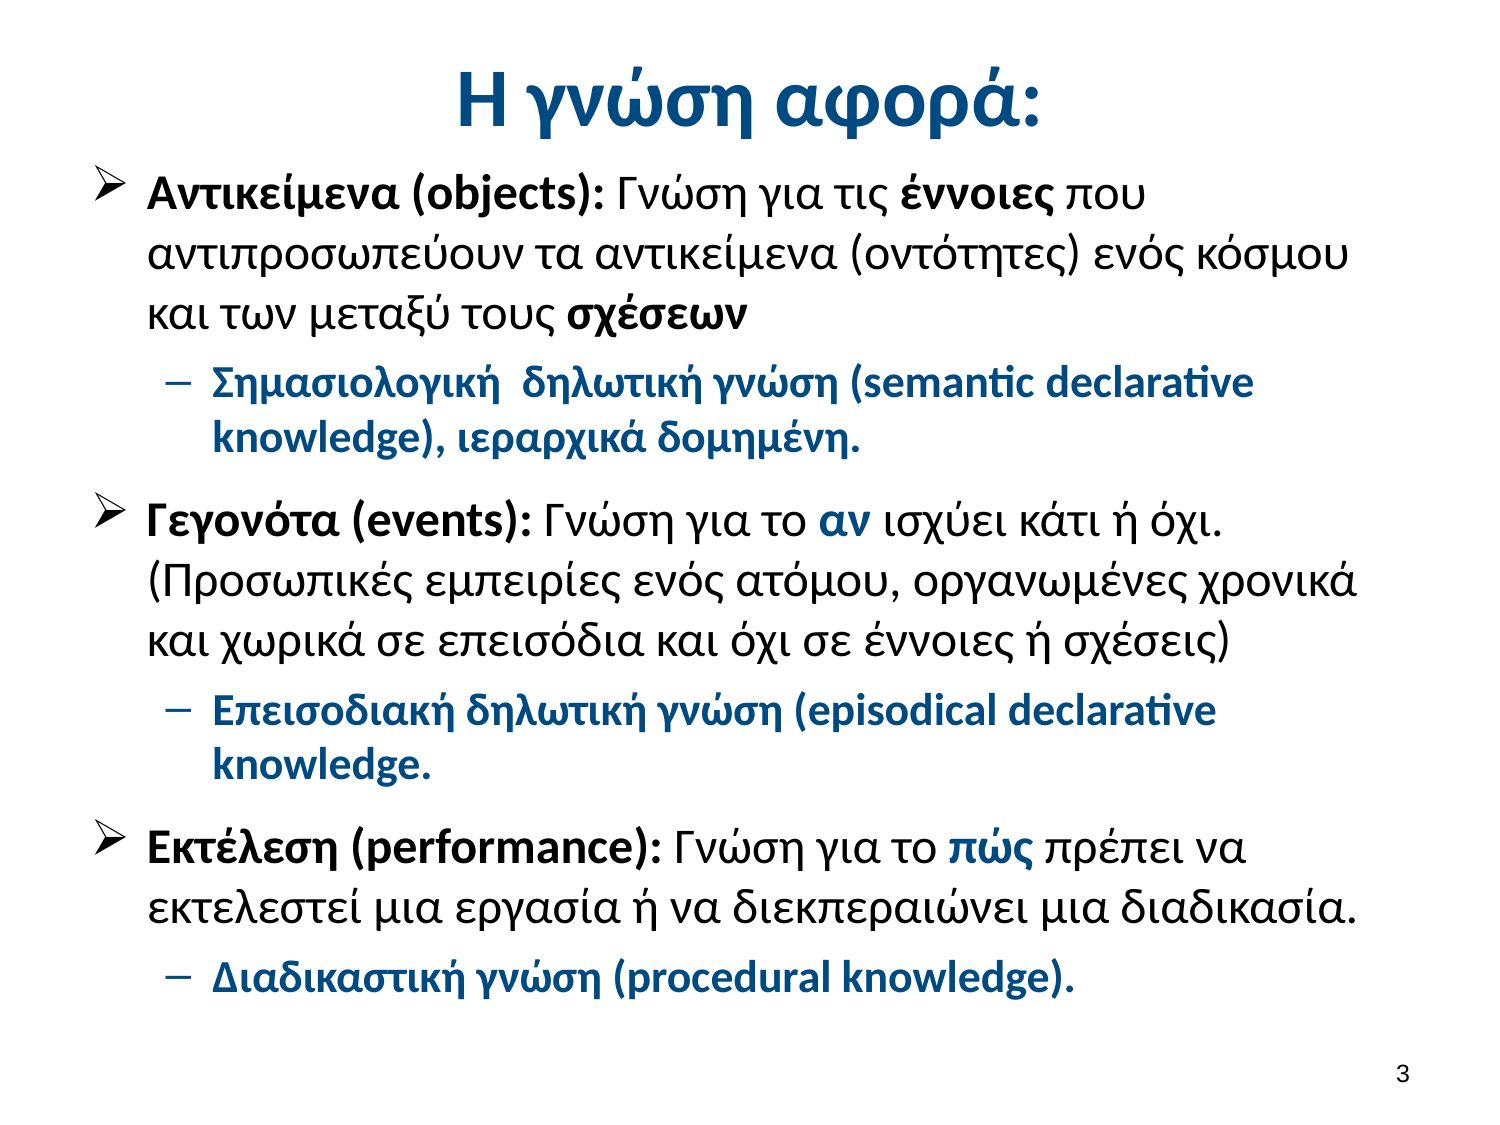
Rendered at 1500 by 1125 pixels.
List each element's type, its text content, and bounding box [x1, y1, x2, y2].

slide_number 2 [1074, 1042, 1425, 1103]
title Η γνώση αφορά: [0, 19, 1500, 169]
list Αντικείμενα (objects): Γνώση για τις έννοιες που αντιπροσωπεύουν τα αντικείμενα (οντότητες) ενός κόσμου και των μεταξύ τους σχέσεων Σημασιολογική δηλωτική γνώση (semantic declarative knowledge), ιεραρχικά δομημένη. Γεγονότα (events): Γνώση για το αν ισχύει κάτι ή όχι. (Προσωπικές εμπειρίες ενός ατόμου, οργανωμένες χρονικά και χωρικά σε επεισόδια και όχι σε έννοιες ή σχέσεις) Επεισοδιακή δηλωτική γνώση (episodical declarative knowledge. Εκτέλεση (performance): Γνώση για το πώς πρέπει να εκτελεστεί μια εργασία ή να διεκπεραιώνει μια διαδικασία. Διαδικαστική γνώση (procedural knowledge). [75, 151, 1426, 1103]
